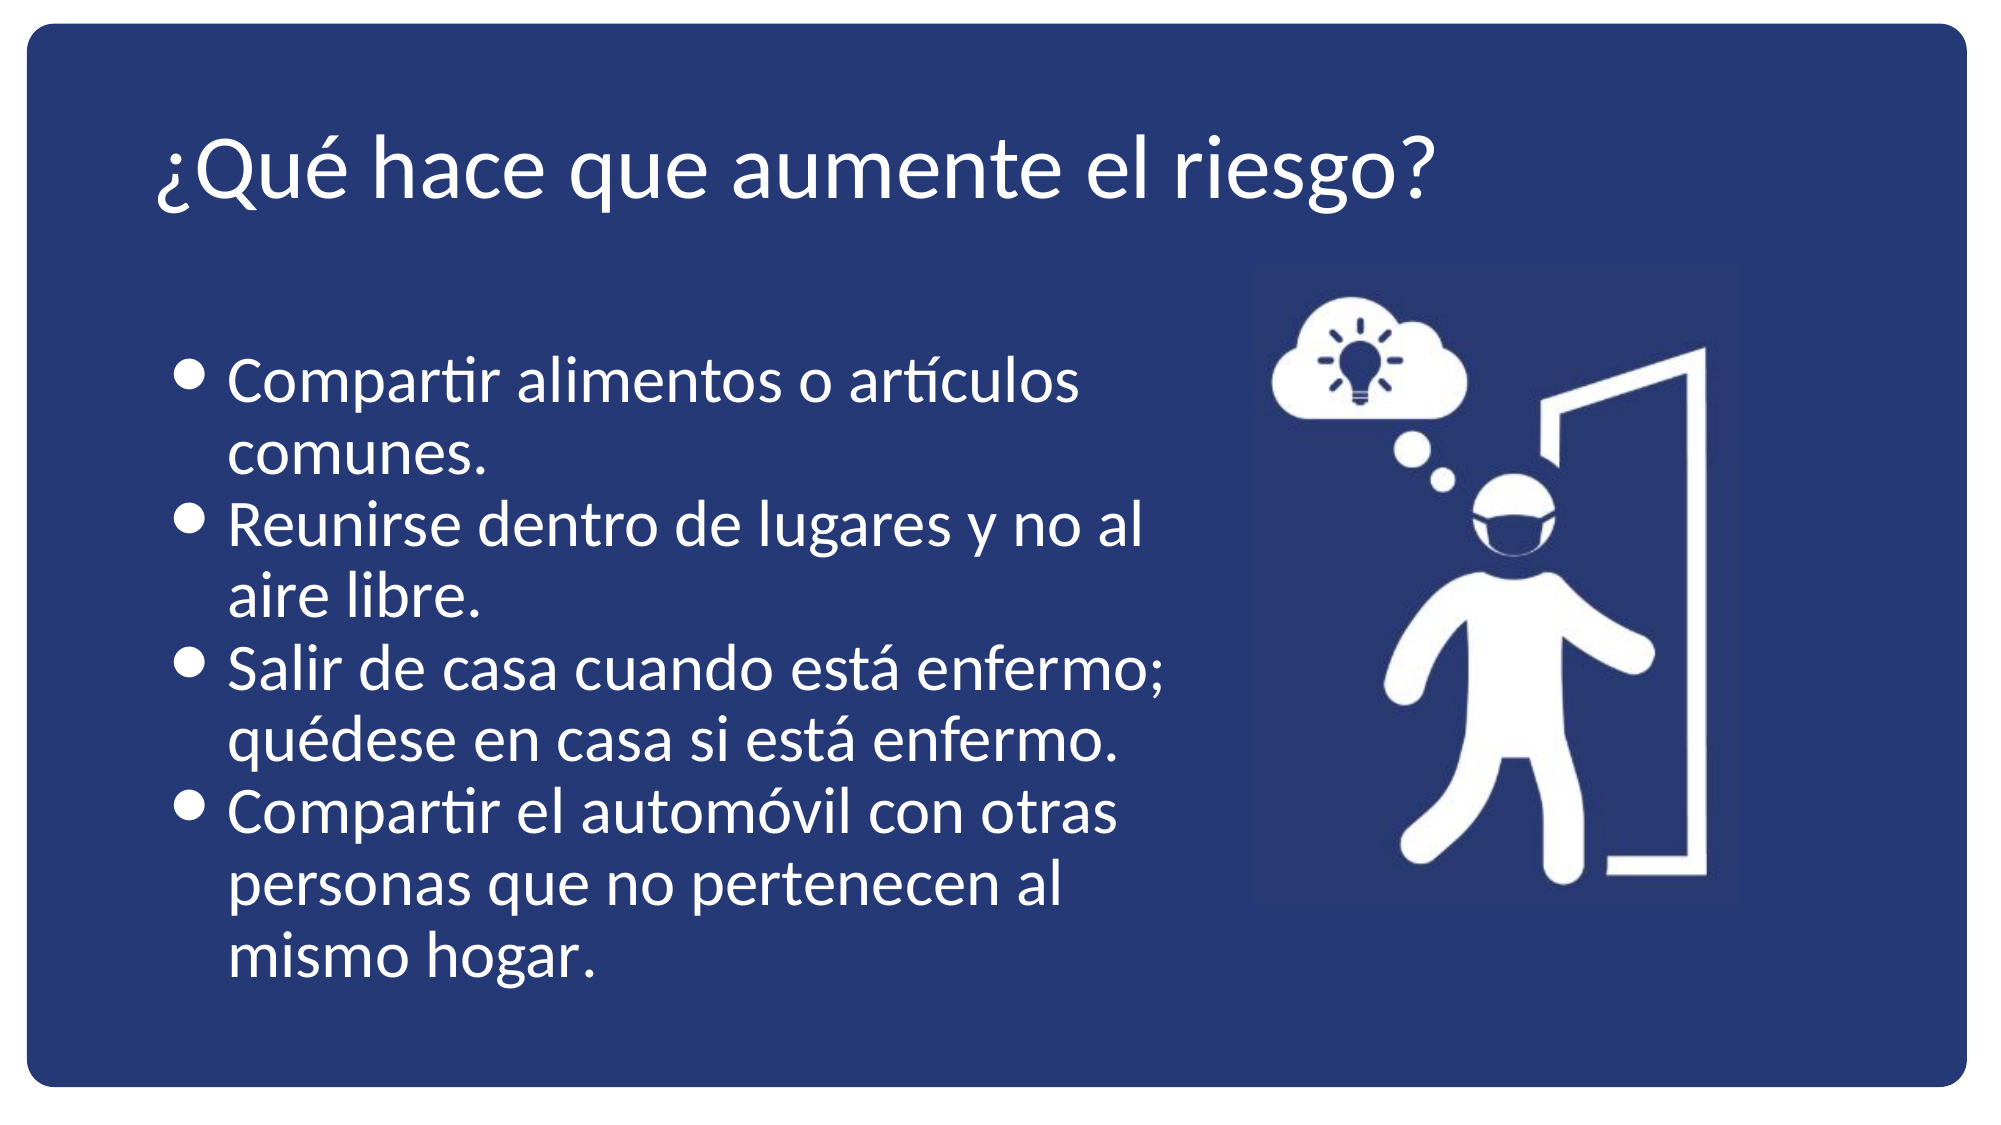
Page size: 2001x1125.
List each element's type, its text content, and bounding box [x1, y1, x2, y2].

title ¿Qué hace que aumente el riesgo? [137, 59, 1863, 278]
picture [1254, 266, 1740, 906]
text_box Compartir alimentos o artículos comunes. Reunirse dentro de lugares y no al aire libre. Salir de casa cuando está enfermo; quédese en casa si está enfermo. Compartir el automóvil con otras personas que no pertenecen al mismo hogar. [137, 337, 1255, 1021]
